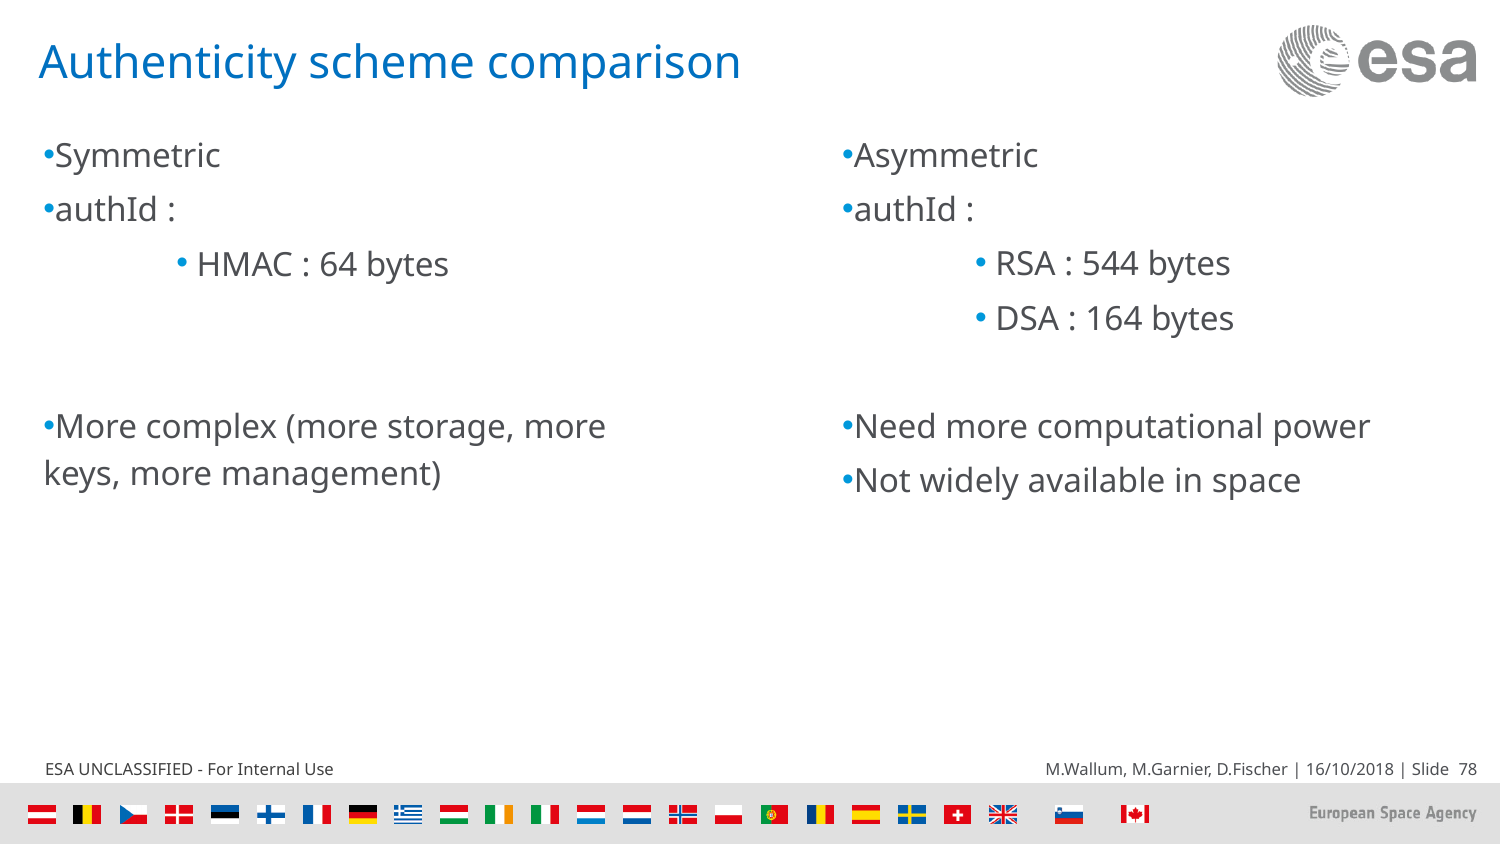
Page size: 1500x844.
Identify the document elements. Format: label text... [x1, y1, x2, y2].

text_box Asymmetric authId : RSA : 544 bytes DSA : 164 bytes Need more computational power Not widely available in space [827, 119, 1500, 747]
picture [1277, 25, 1477, 109]
title Authenticity scheme comparison [23, 24, 1201, 96]
list Symmetric authId : HMAC : 64 bytes More complex (more storage, more keys, more management) [28, 119, 702, 747]
picture [0, 783, 1500, 844]
